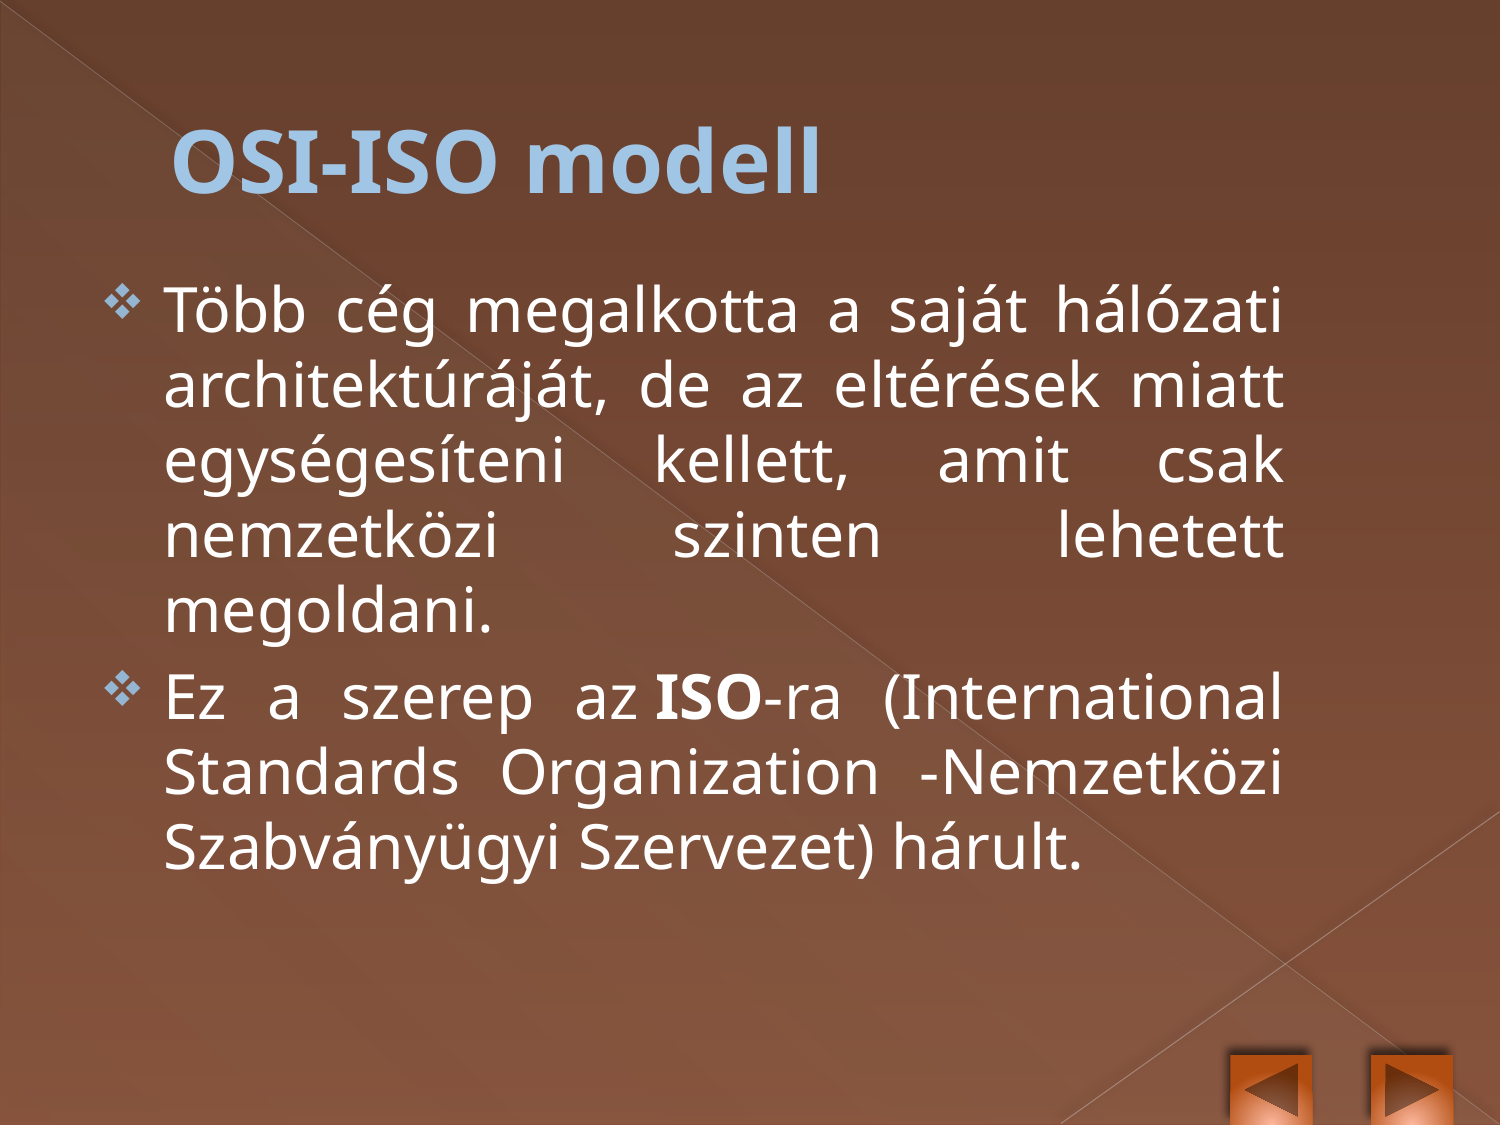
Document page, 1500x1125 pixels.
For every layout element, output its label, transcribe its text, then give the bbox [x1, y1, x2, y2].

title OSI-ISO modell [75, 43, 1425, 274]
text_box [1371, 1054, 1454, 1125]
list Több cég megalkotta a saját hálózati architektúráját, de az eltérések miatt egységesíteni kellett, amit csak nemzetközi szinten lehetett megoldani. Ez a szerep az ISO-ra (International Standards Organization -Nemzetközi Szabványügyi Szervezet) hárult. [75, 262, 1301, 1079]
text_box [1230, 1054, 1313, 1125]
